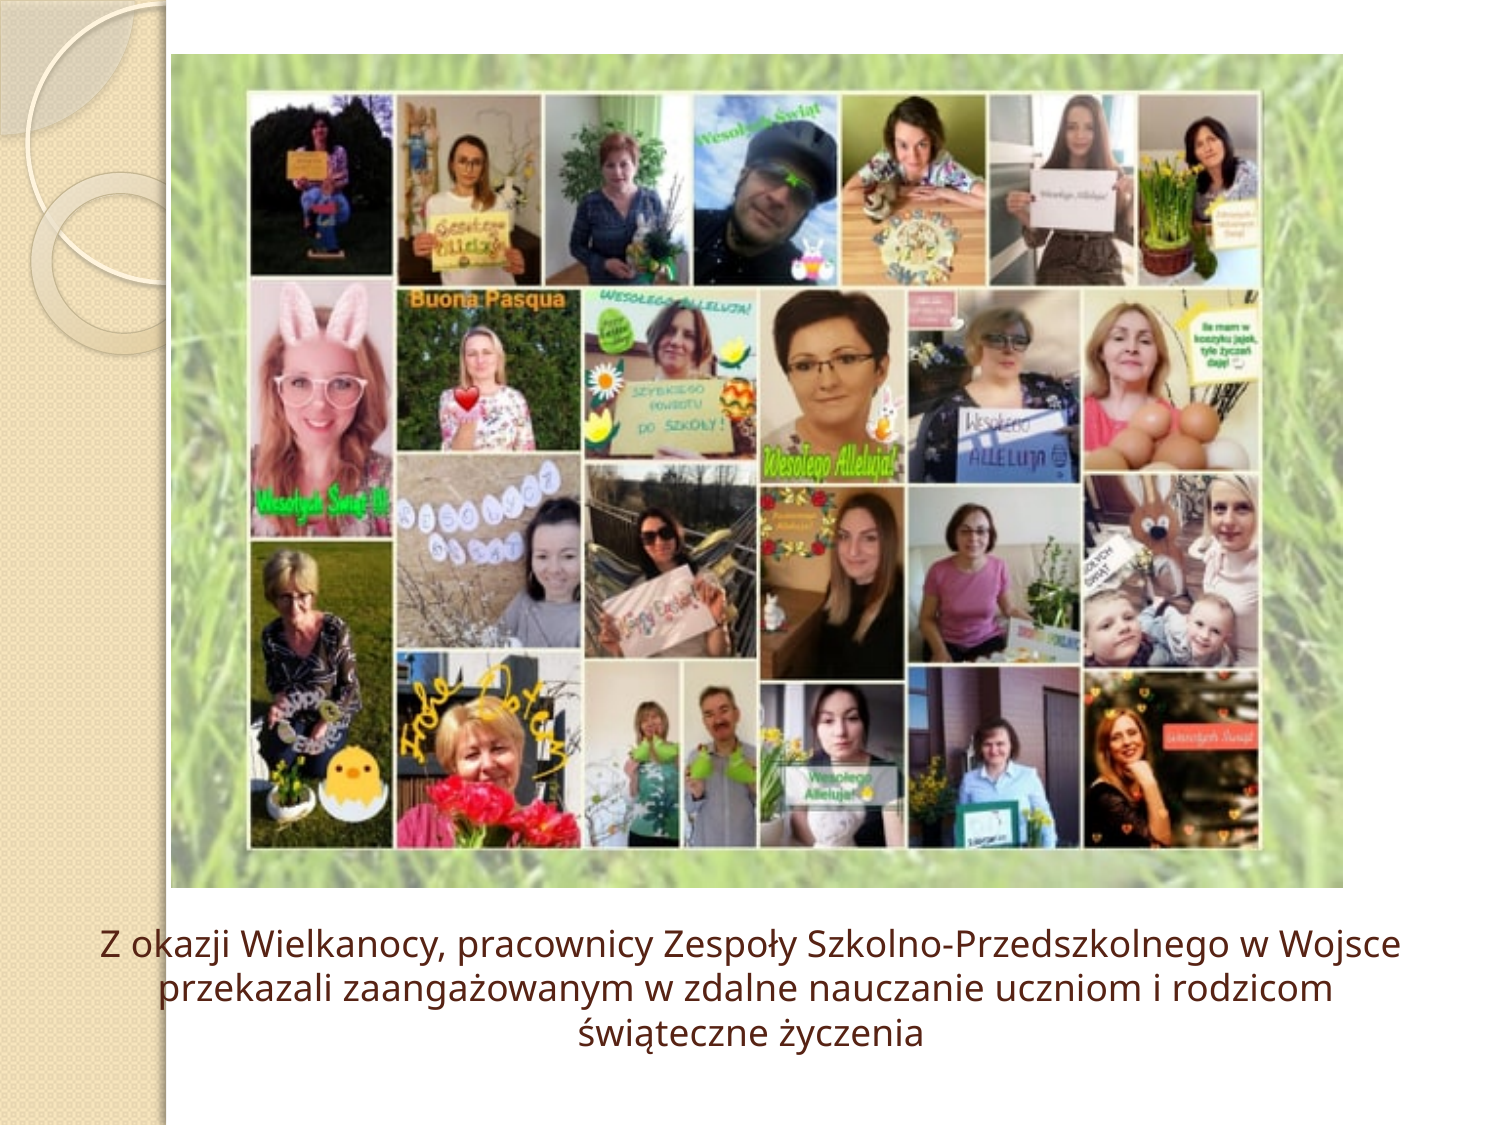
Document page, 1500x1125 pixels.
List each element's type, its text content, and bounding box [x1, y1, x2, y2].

title Z okazji Wielkanocy, pracownicy Zespoły Szkolno-Przedszkolnego w Wojsce przekazali zaangażowanym w zdalne nauczanie uczniom i rodzicom świąteczne życzenia [76, 893, 1427, 1081]
picture [170, 54, 1343, 889]
